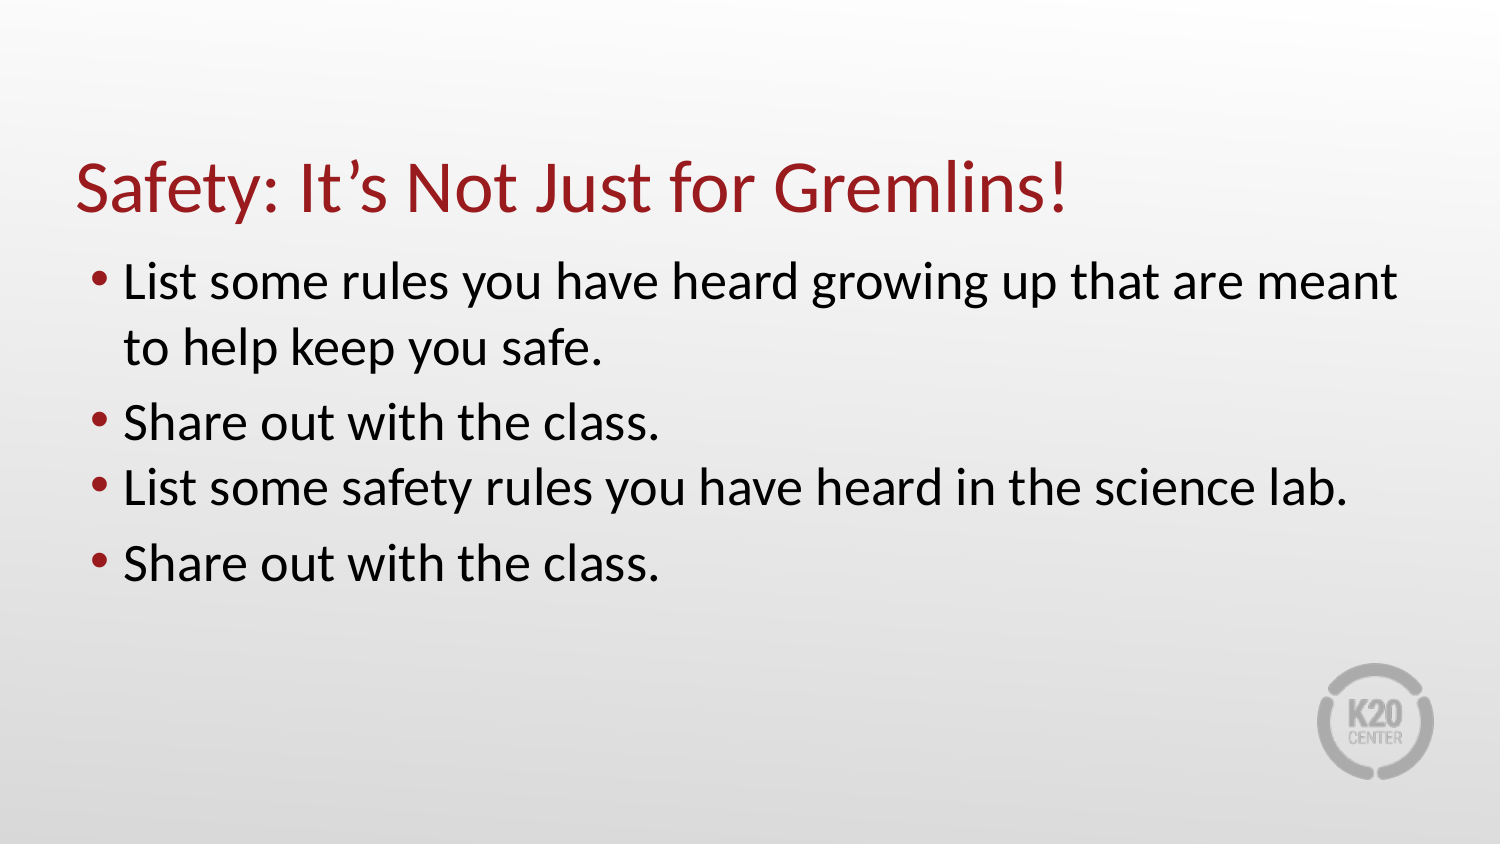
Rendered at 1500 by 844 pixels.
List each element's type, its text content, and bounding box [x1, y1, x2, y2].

picture [1300, 646, 1451, 797]
list List some rules you have heard growing up that are meant to help keep you safe. Share out with the class. [75, 238, 1425, 486]
text_box List some safety rules you have heard in the science lab. Share out with the class. [75, 436, 1398, 664]
title Safety: It’s Not Just for Gremlins! [75, 86, 1425, 228]
